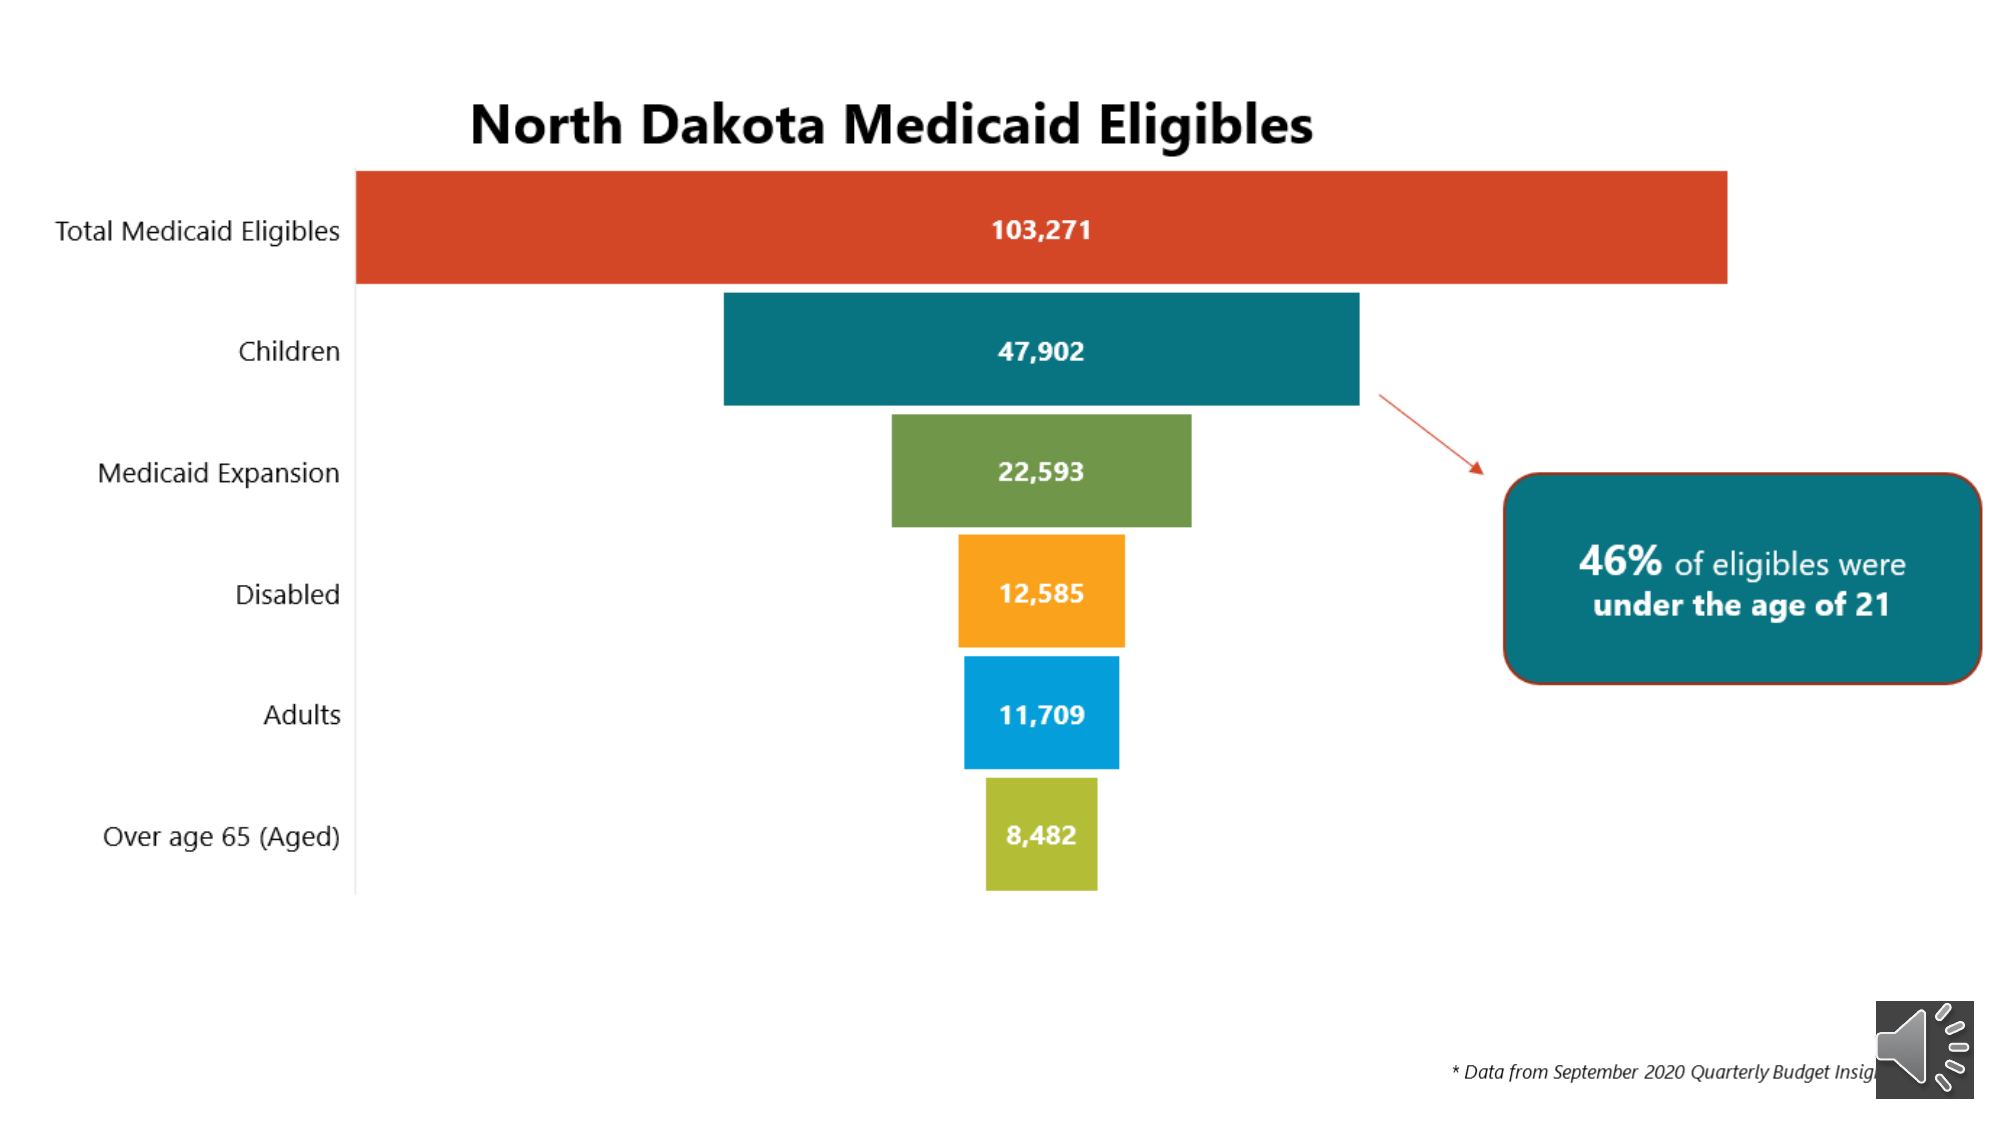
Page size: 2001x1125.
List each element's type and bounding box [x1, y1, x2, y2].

picture [0, 50, 2000, 920]
picture [1436, 999, 2000, 1100]
